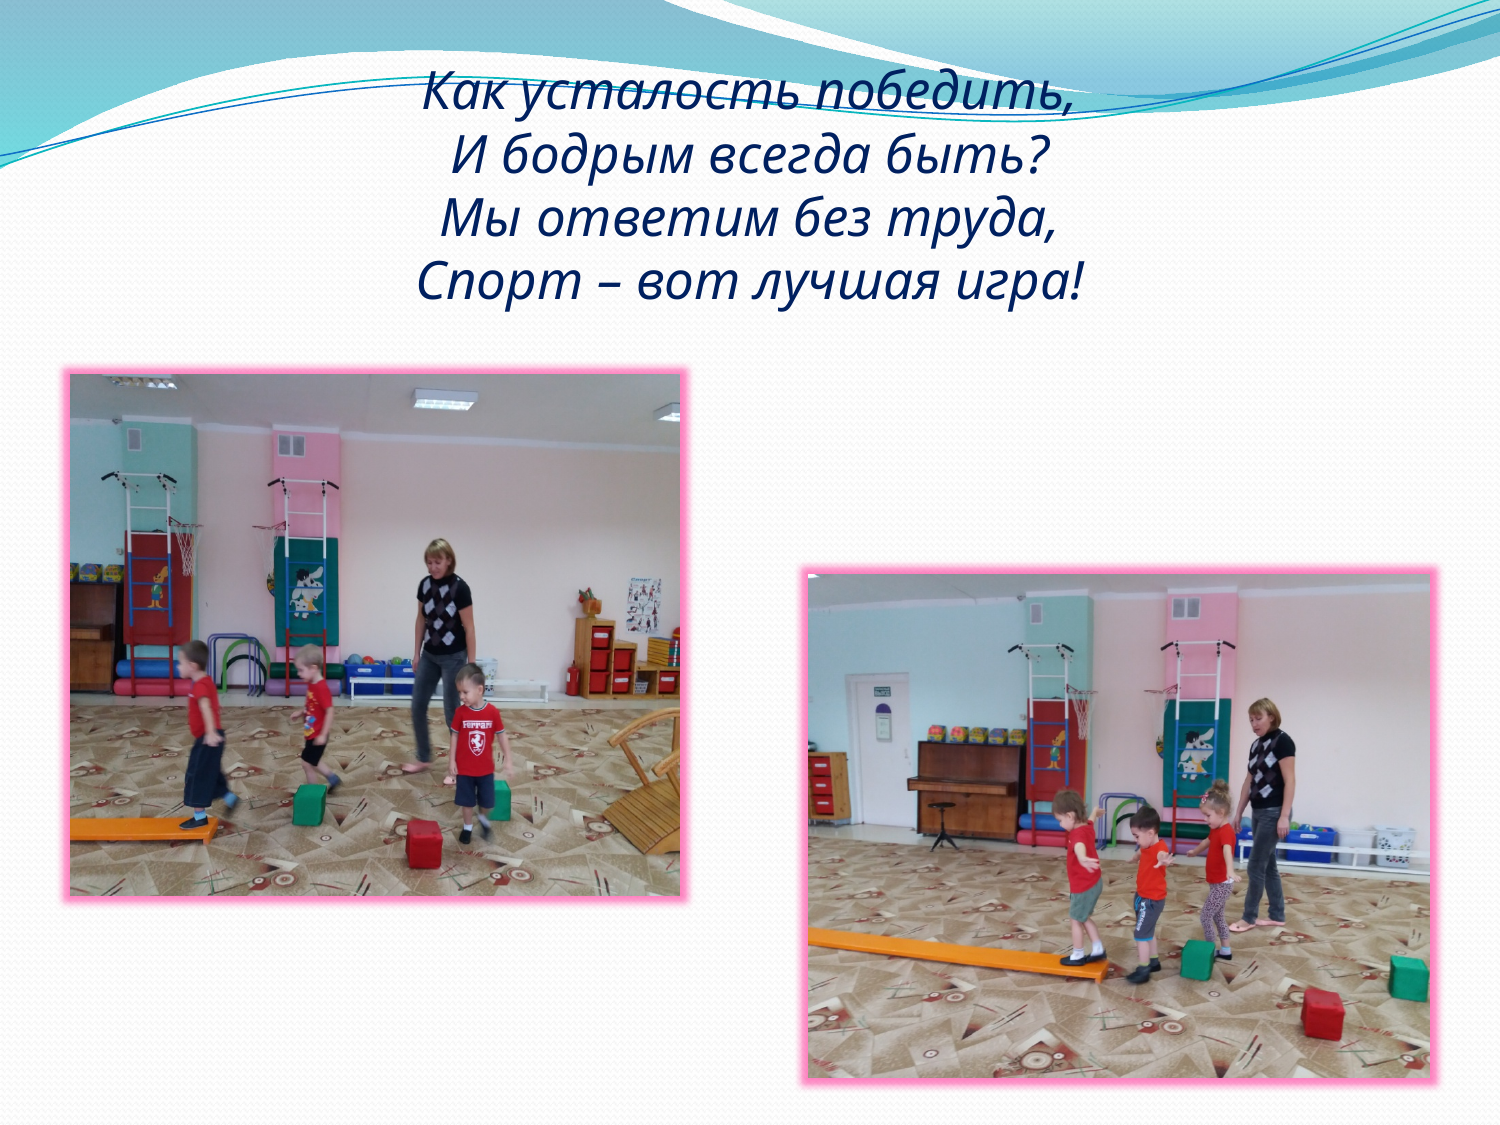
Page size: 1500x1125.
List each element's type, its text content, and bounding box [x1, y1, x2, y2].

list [70, 374, 680, 896]
title Как усталость победить, И бодрым всегда быть? Мы ответим без труда, Спорт – вот лучшая игра! [75, 46, 1425, 352]
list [808, 573, 1430, 1079]
